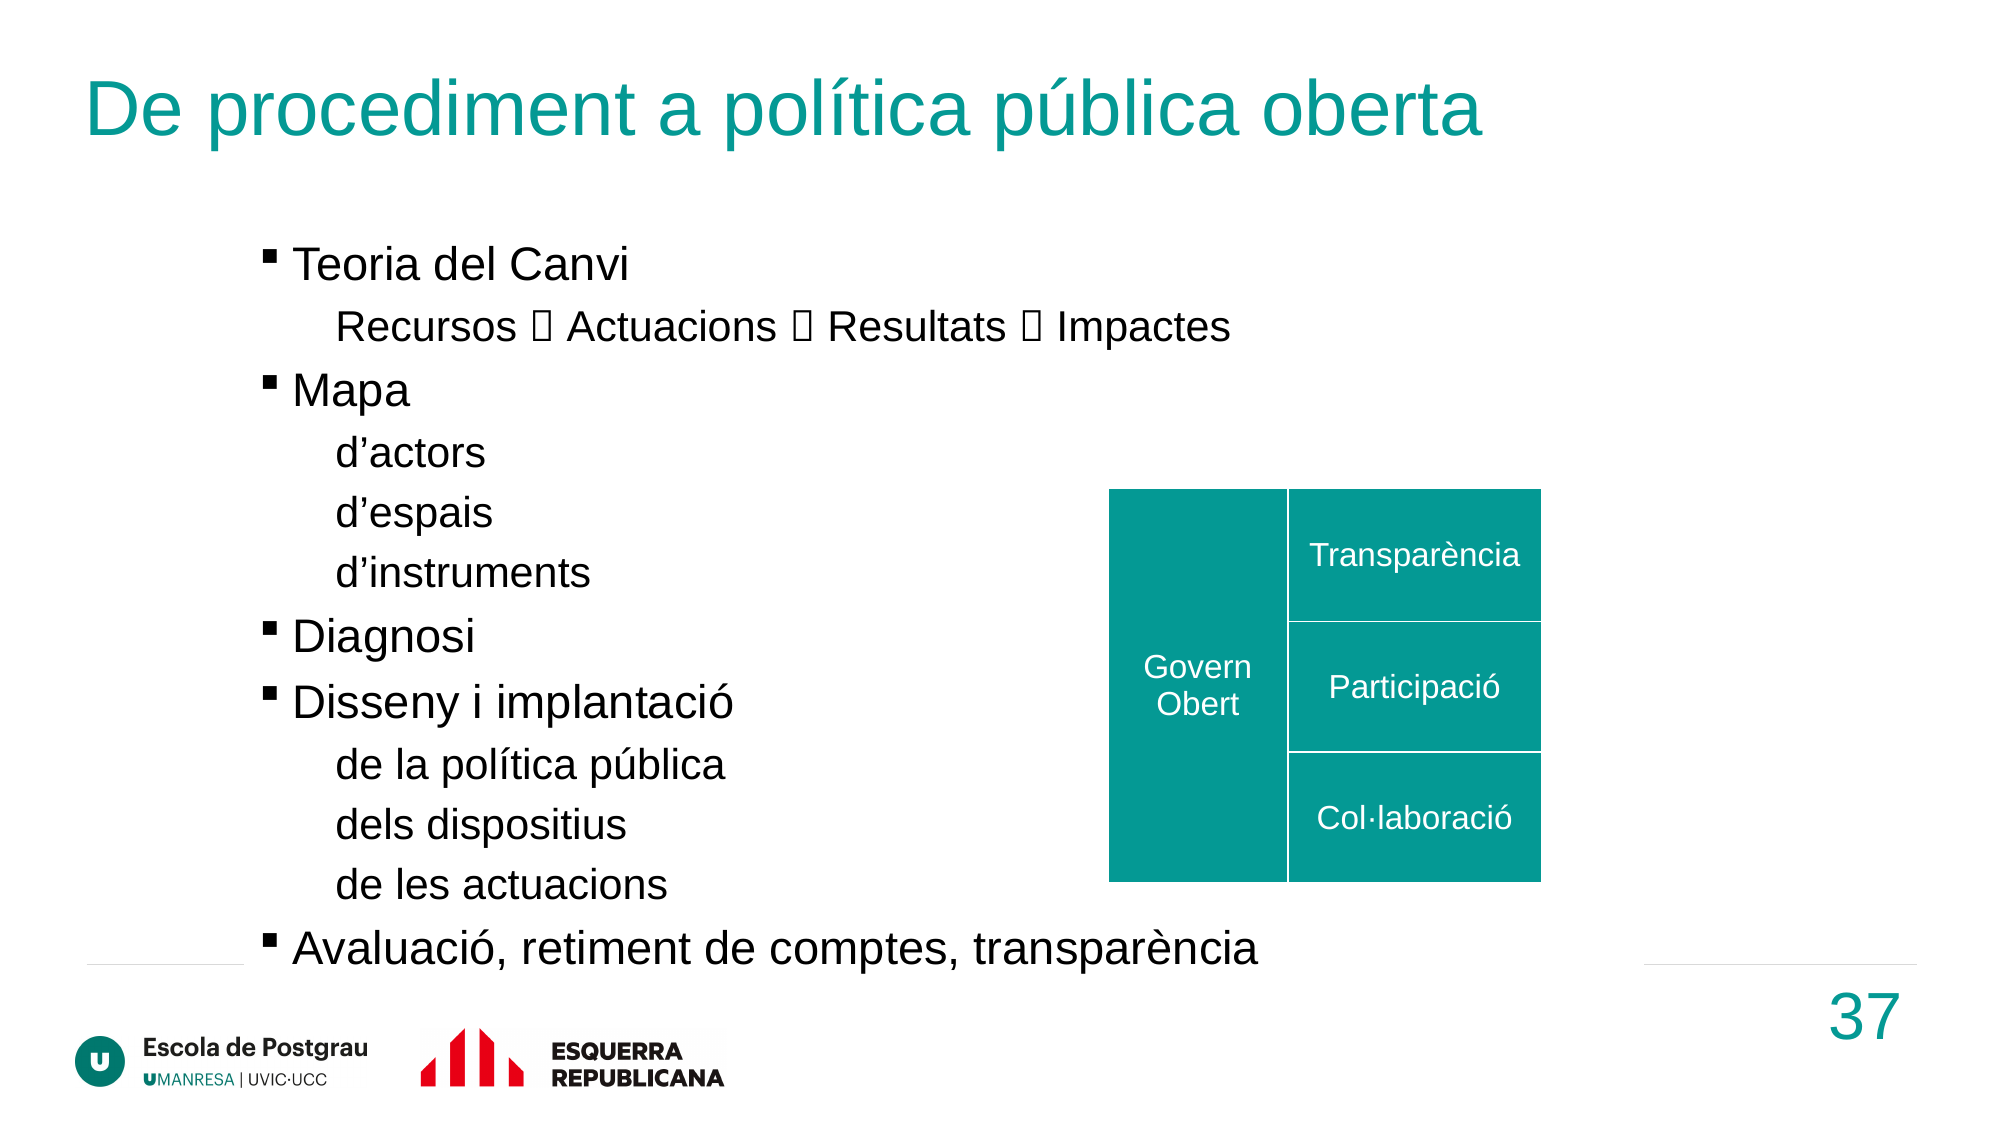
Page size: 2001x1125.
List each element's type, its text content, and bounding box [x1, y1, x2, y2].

slide_number 37 [1394, 982, 1918, 1043]
text_box Teoria del Canvi Recursos  Actuacions  Resultats  Impactes Mapa d’actors d’espais d’instruments Diagnosi Disseny i implantació de la política pública dels dispositius de les actuacions Avaluació, retiment de comptes, transparència [244, 226, 1644, 983]
table_cell Participació [1289, 622, 1541, 751]
table_cell Col·laboració [1289, 753, 1541, 882]
picture [420, 1028, 727, 1088]
picture [75, 1036, 367, 1088]
table_header Govern Obert [1109, 489, 1287, 882]
title De procediment a política pública oberta [69, 65, 1813, 155]
table_header Transparència [1289, 489, 1541, 621]
